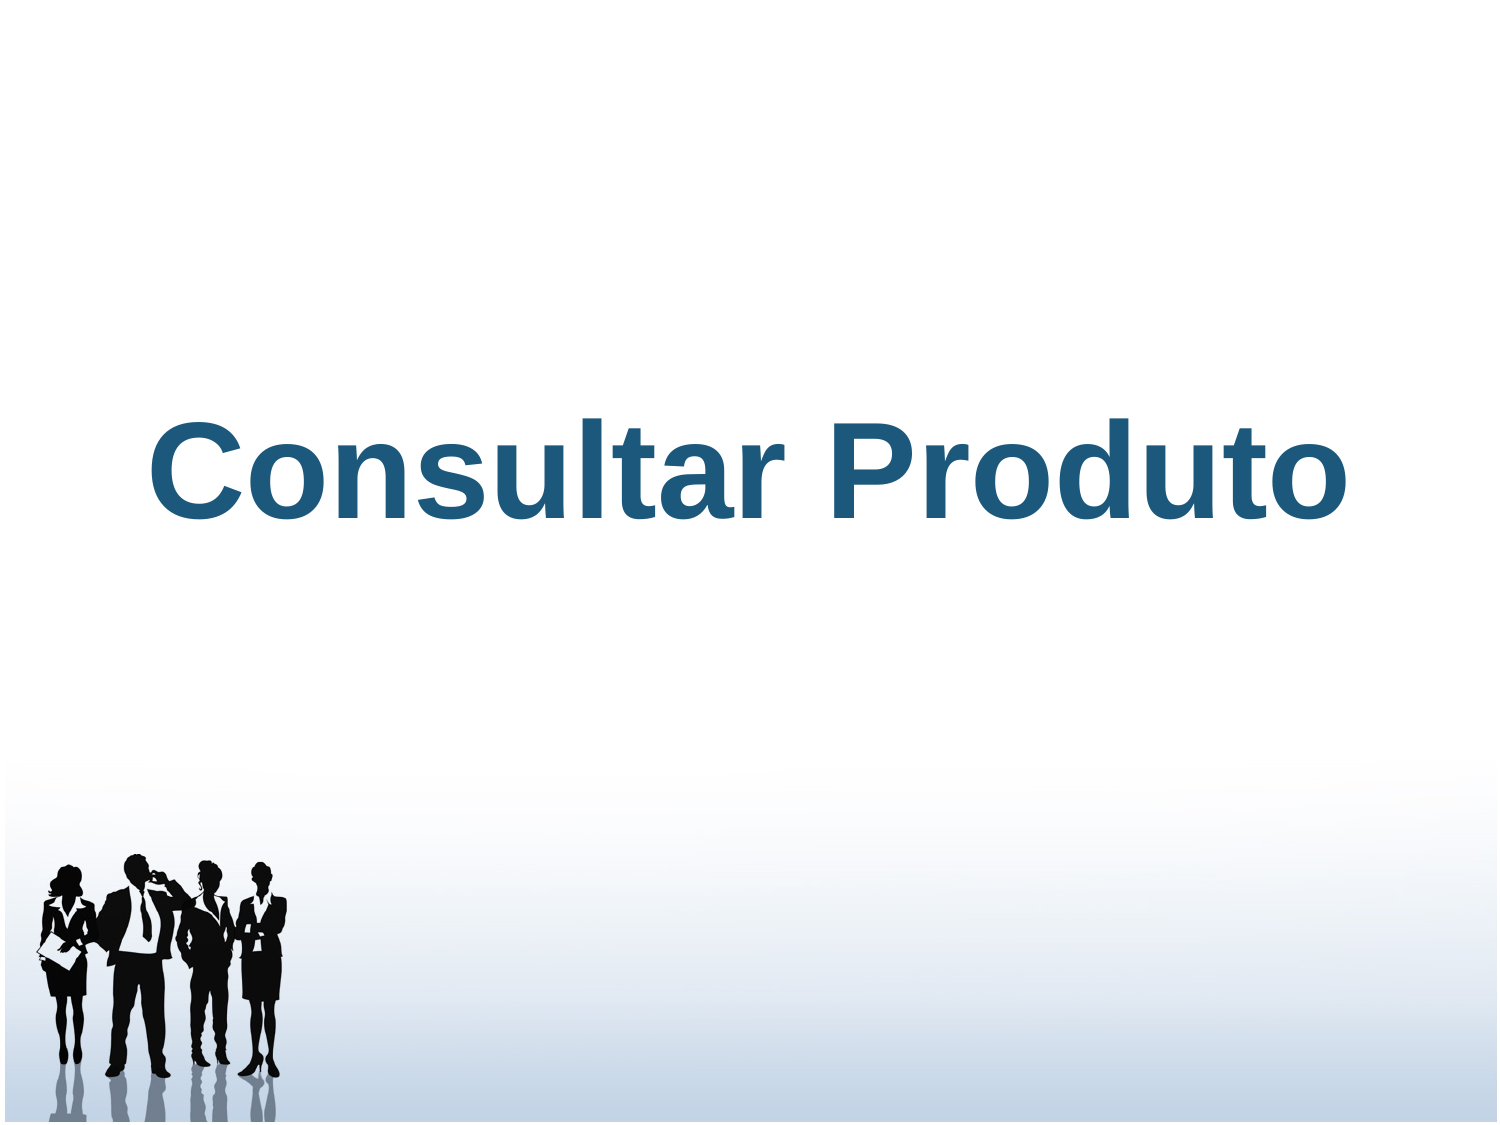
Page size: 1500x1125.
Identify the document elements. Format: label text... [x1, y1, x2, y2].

text_box Consultar Produto [131, 373, 1369, 554]
picture [0, 0, 1500, 1125]
